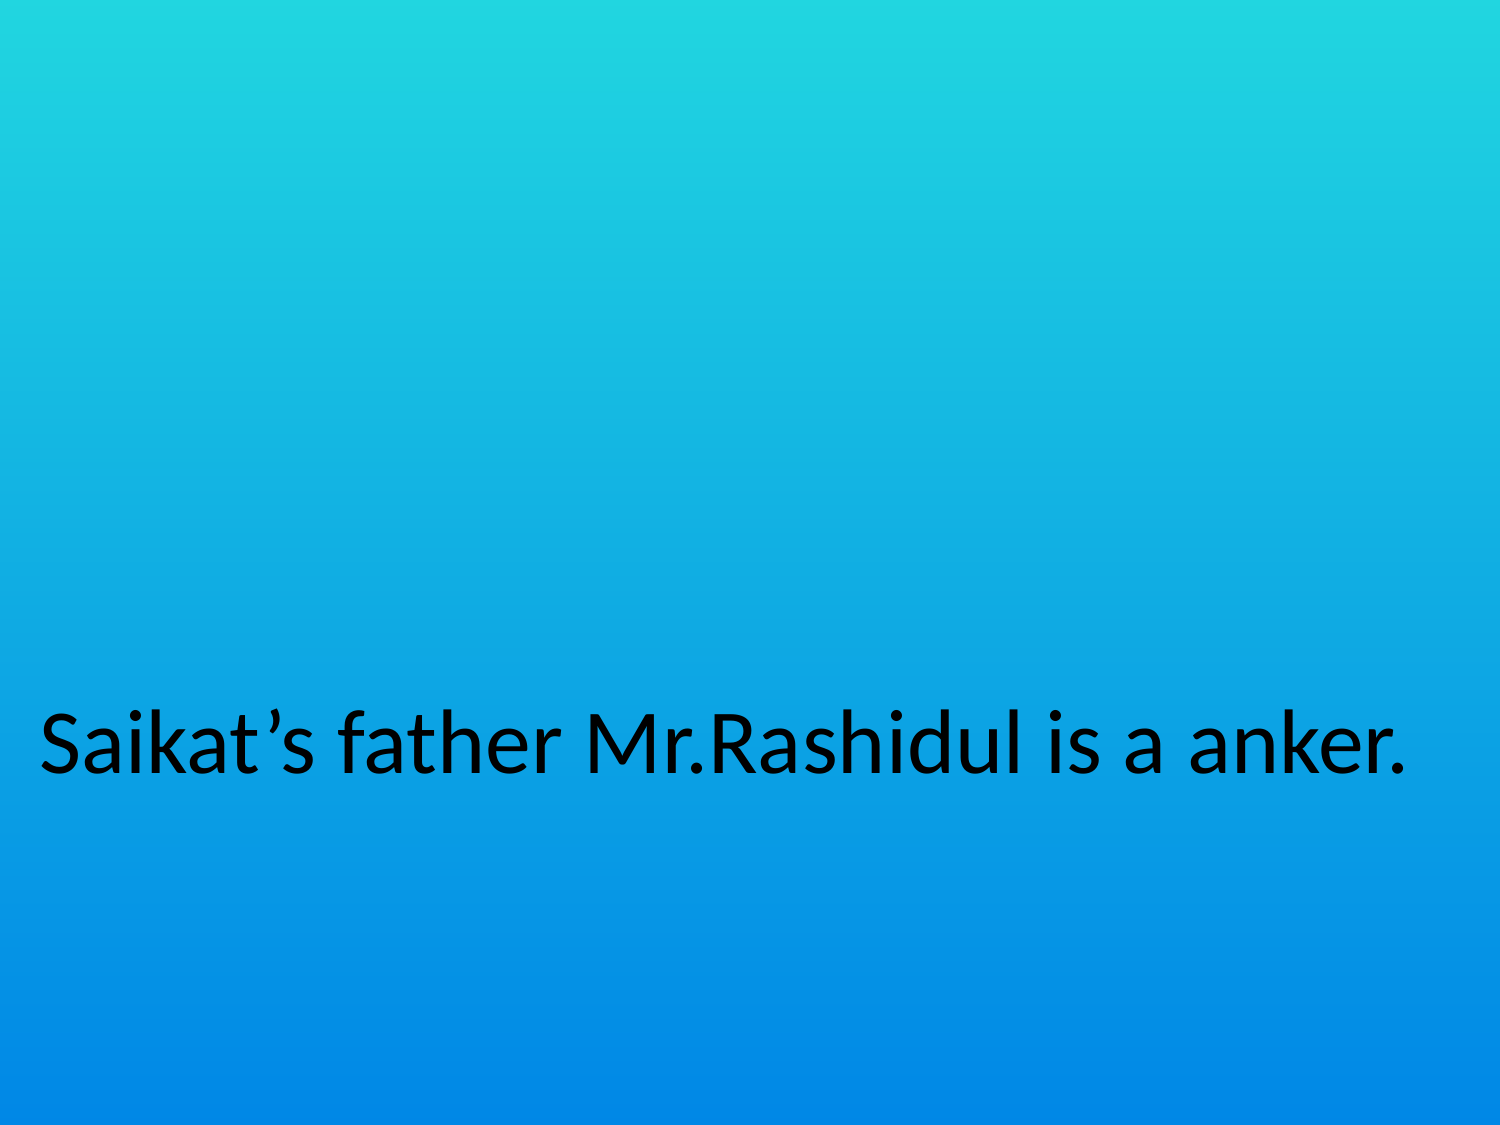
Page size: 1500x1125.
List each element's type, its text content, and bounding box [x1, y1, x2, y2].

text_box Saikat’s father Mr.Rashidul is a anker. [24, 674, 1500, 800]
